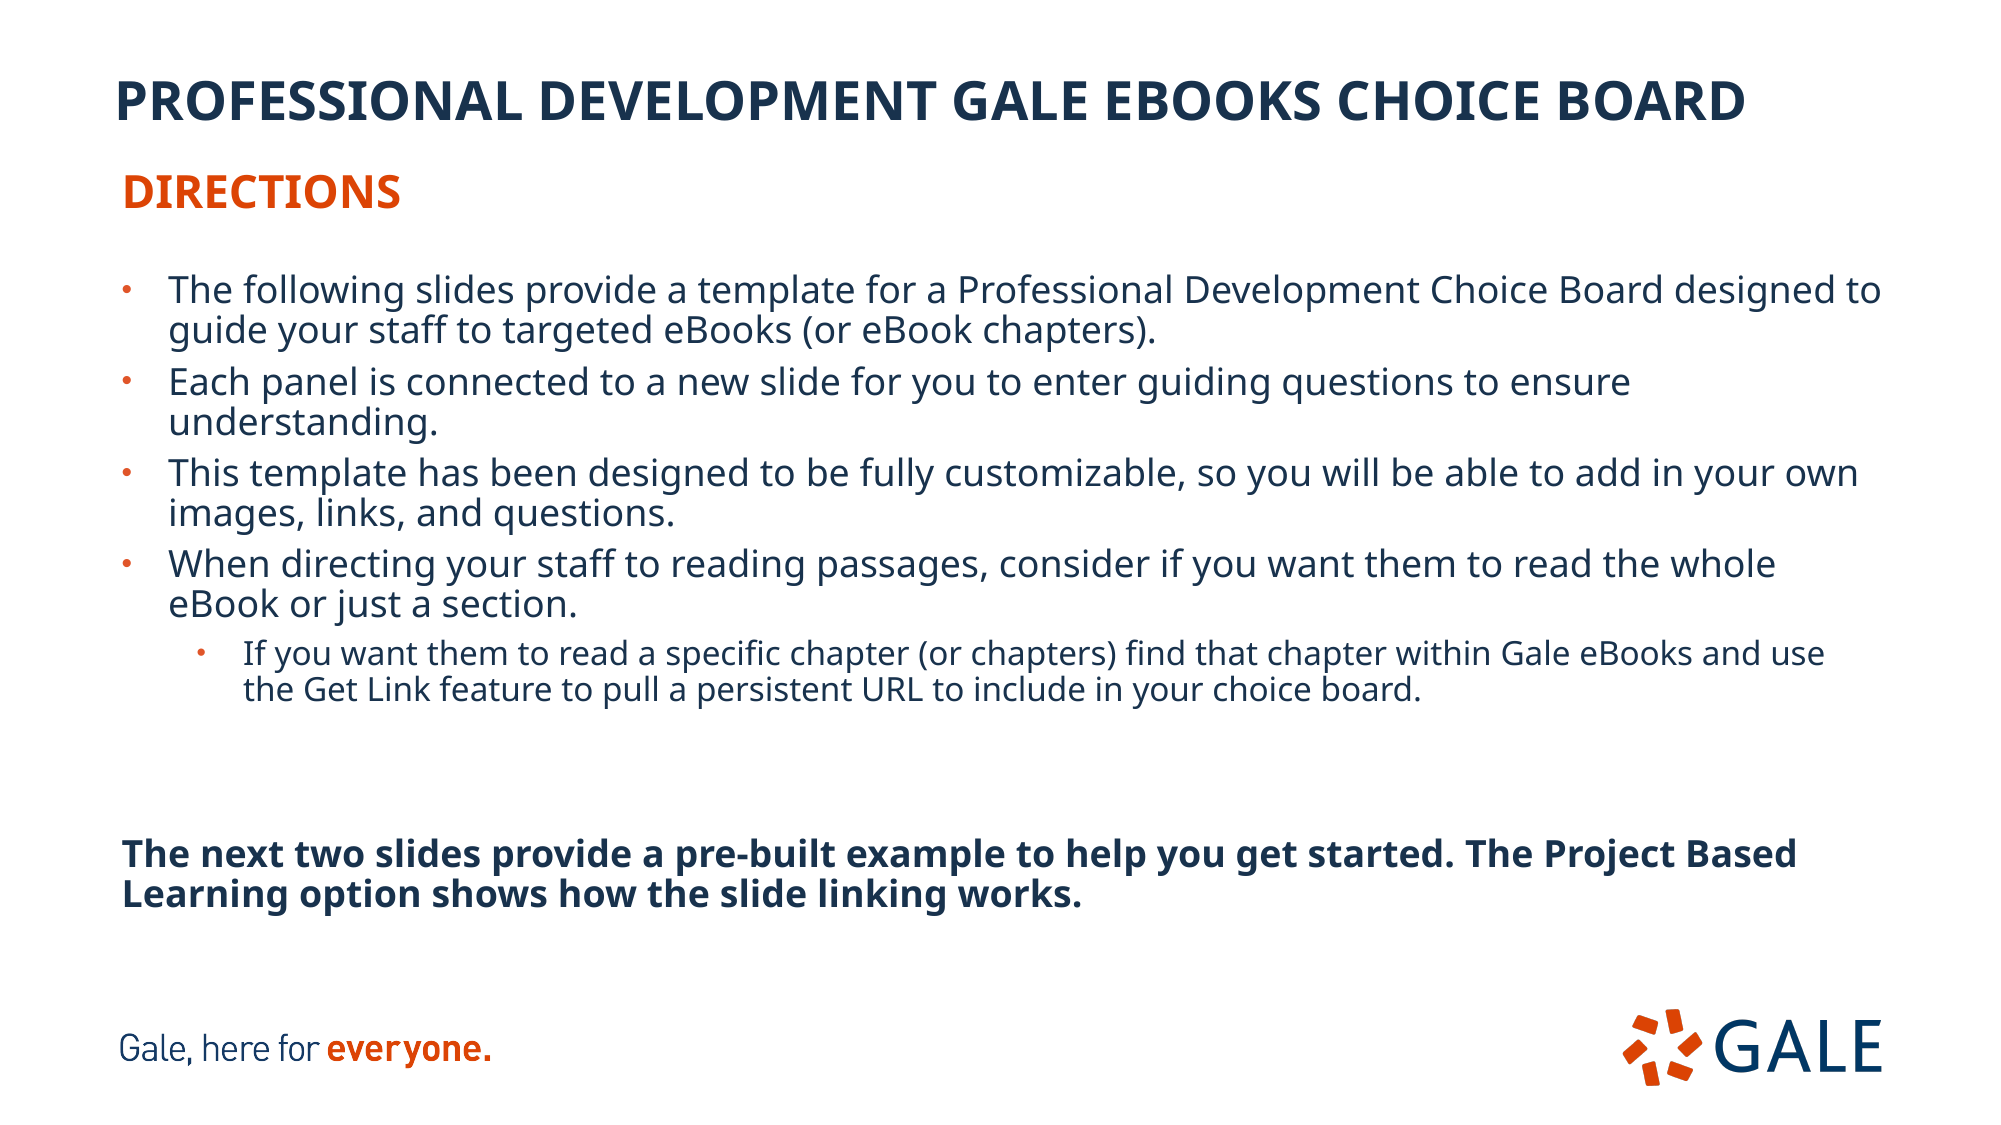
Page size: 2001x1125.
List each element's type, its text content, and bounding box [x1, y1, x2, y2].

list The following slides provide a template for a Professional Development Choice Board designed to guide your staff to targeted eBooks (or eBook chapters). Each panel is connected to a new slide for you to enter guiding questions to ensure understanding. This template has been designed to be fully customizable, so you will be able to add in your own images, links, and questions. When directing your staff to reading passages, consider if you want them to read the whole eBook or just a section. If you want them to read a specific chapter (or chapters) find that chapter within Gale eBooks and use the Get Link feature to pull a persistent URL to include in your choice board. The next two slides provide a pre-built example to help you get started. The Project Based Learning option shows how the slide linking works. [106, 263, 1902, 913]
picture [1622, 1009, 1882, 1086]
list PROFESSIONAL DEVELOPMENT GALE EBOOKS CHOICE BOARD [99, 47, 1884, 162]
list Directions [106, 161, 949, 227]
picture [91, 1009, 529, 1086]
